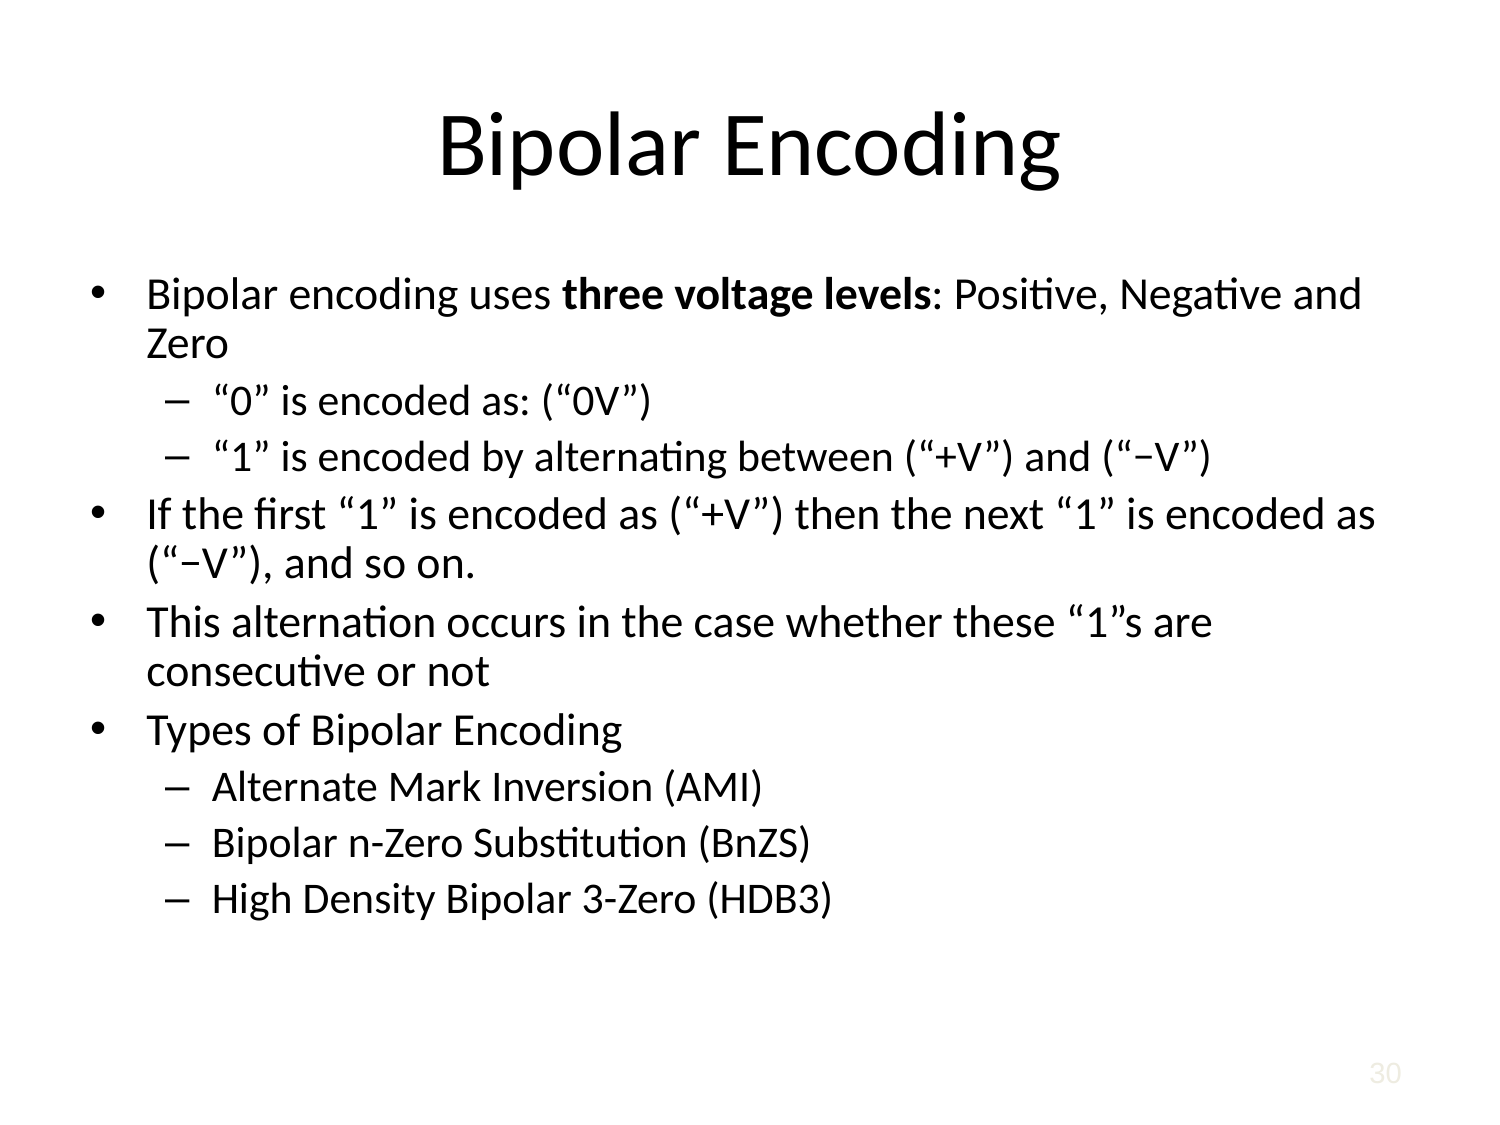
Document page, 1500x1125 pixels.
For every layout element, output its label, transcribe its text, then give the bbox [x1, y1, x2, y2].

title Bipolar Encoding [75, 45, 1425, 233]
list Bipolar encoding uses three voltage levels: Positive, Negative and Zero “0” is encoded as: (“0V”) “1” is encoded by alternating between (“+V”) and (“−V”) If the first “1” is encoded as (“+V”) then the next “1” is encoded as (“−V”), and so on. This alternation occurs in the case whether these “1”s are consecutive or not Types of Bipolar Encoding Alternate Mark Inversion (AMI) Bipolar n-Zero Substitution (BnZS) High Density Bipolar 3-Zero (HDB3) [75, 262, 1425, 1005]
text_box 30 [1104, 1021, 1417, 1097]
